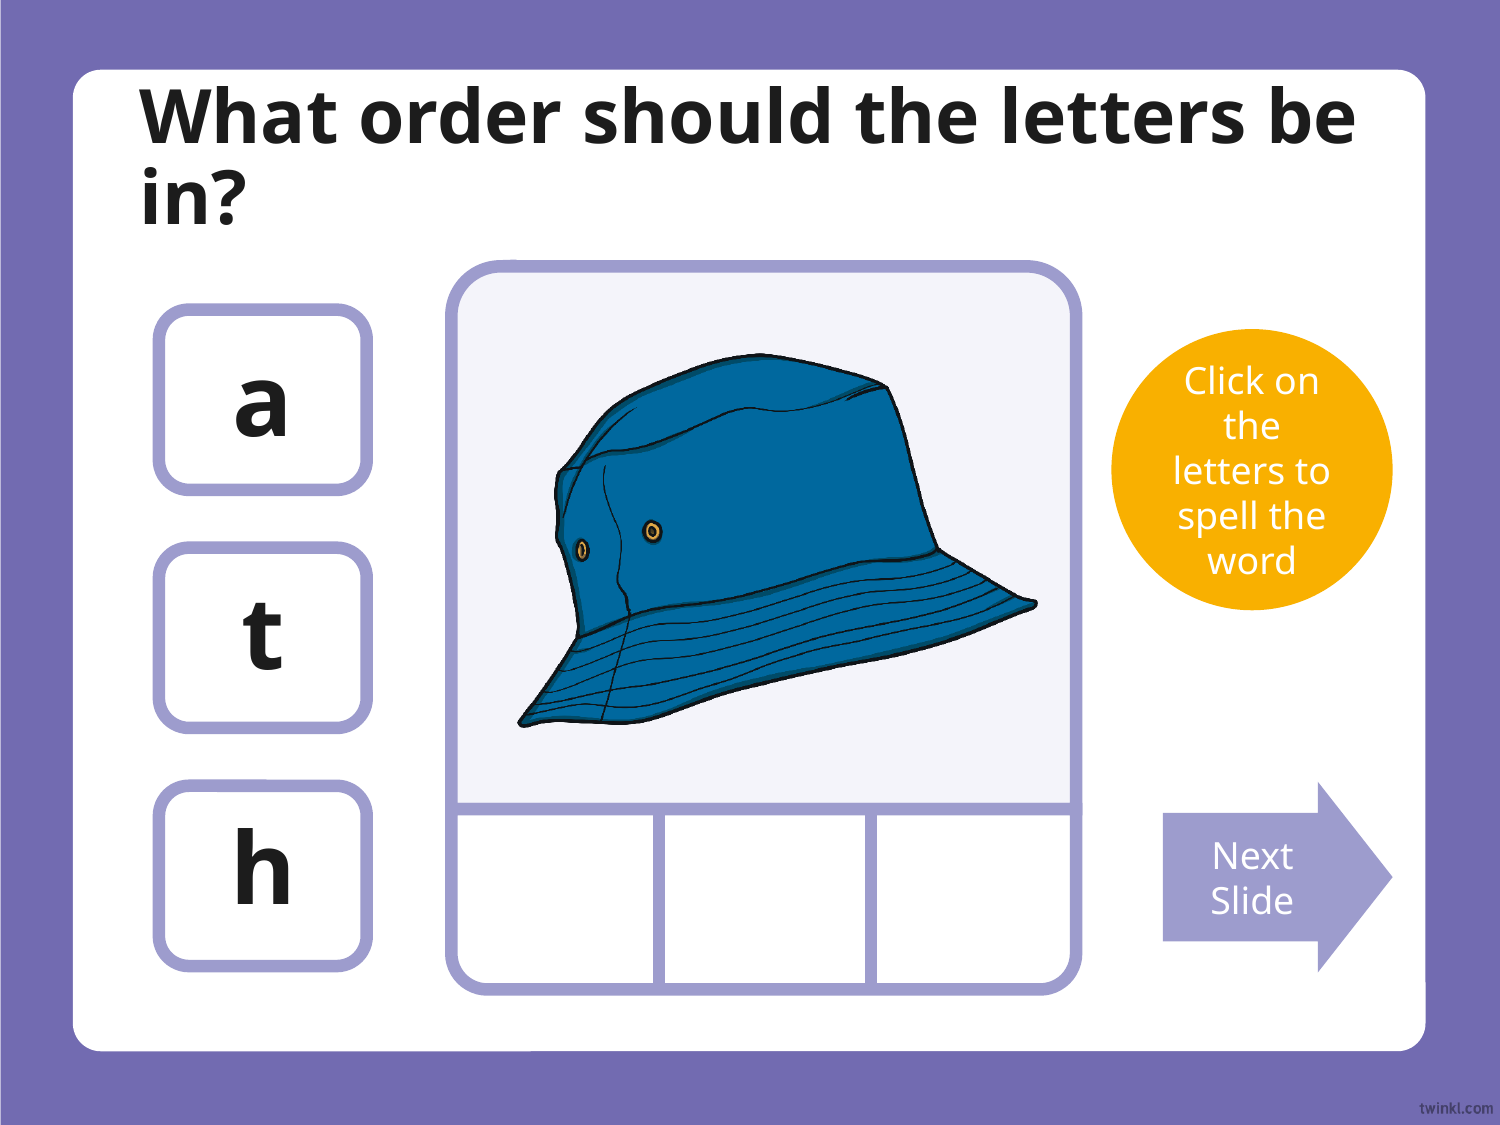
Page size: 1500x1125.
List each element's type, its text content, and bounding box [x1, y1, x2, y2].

title What order should the letters be in? [73, 76, 1426, 244]
text_box [450, 265, 1078, 808]
text_box [450, 808, 1078, 991]
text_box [158, 309, 367, 490]
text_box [158, 785, 367, 967]
picture [0, 0, 1500, 1125]
text_box Click on the letters to spell the word [1110, 328, 1394, 612]
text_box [158, 547, 367, 728]
text_box Next Slide [1161, 778, 1394, 976]
